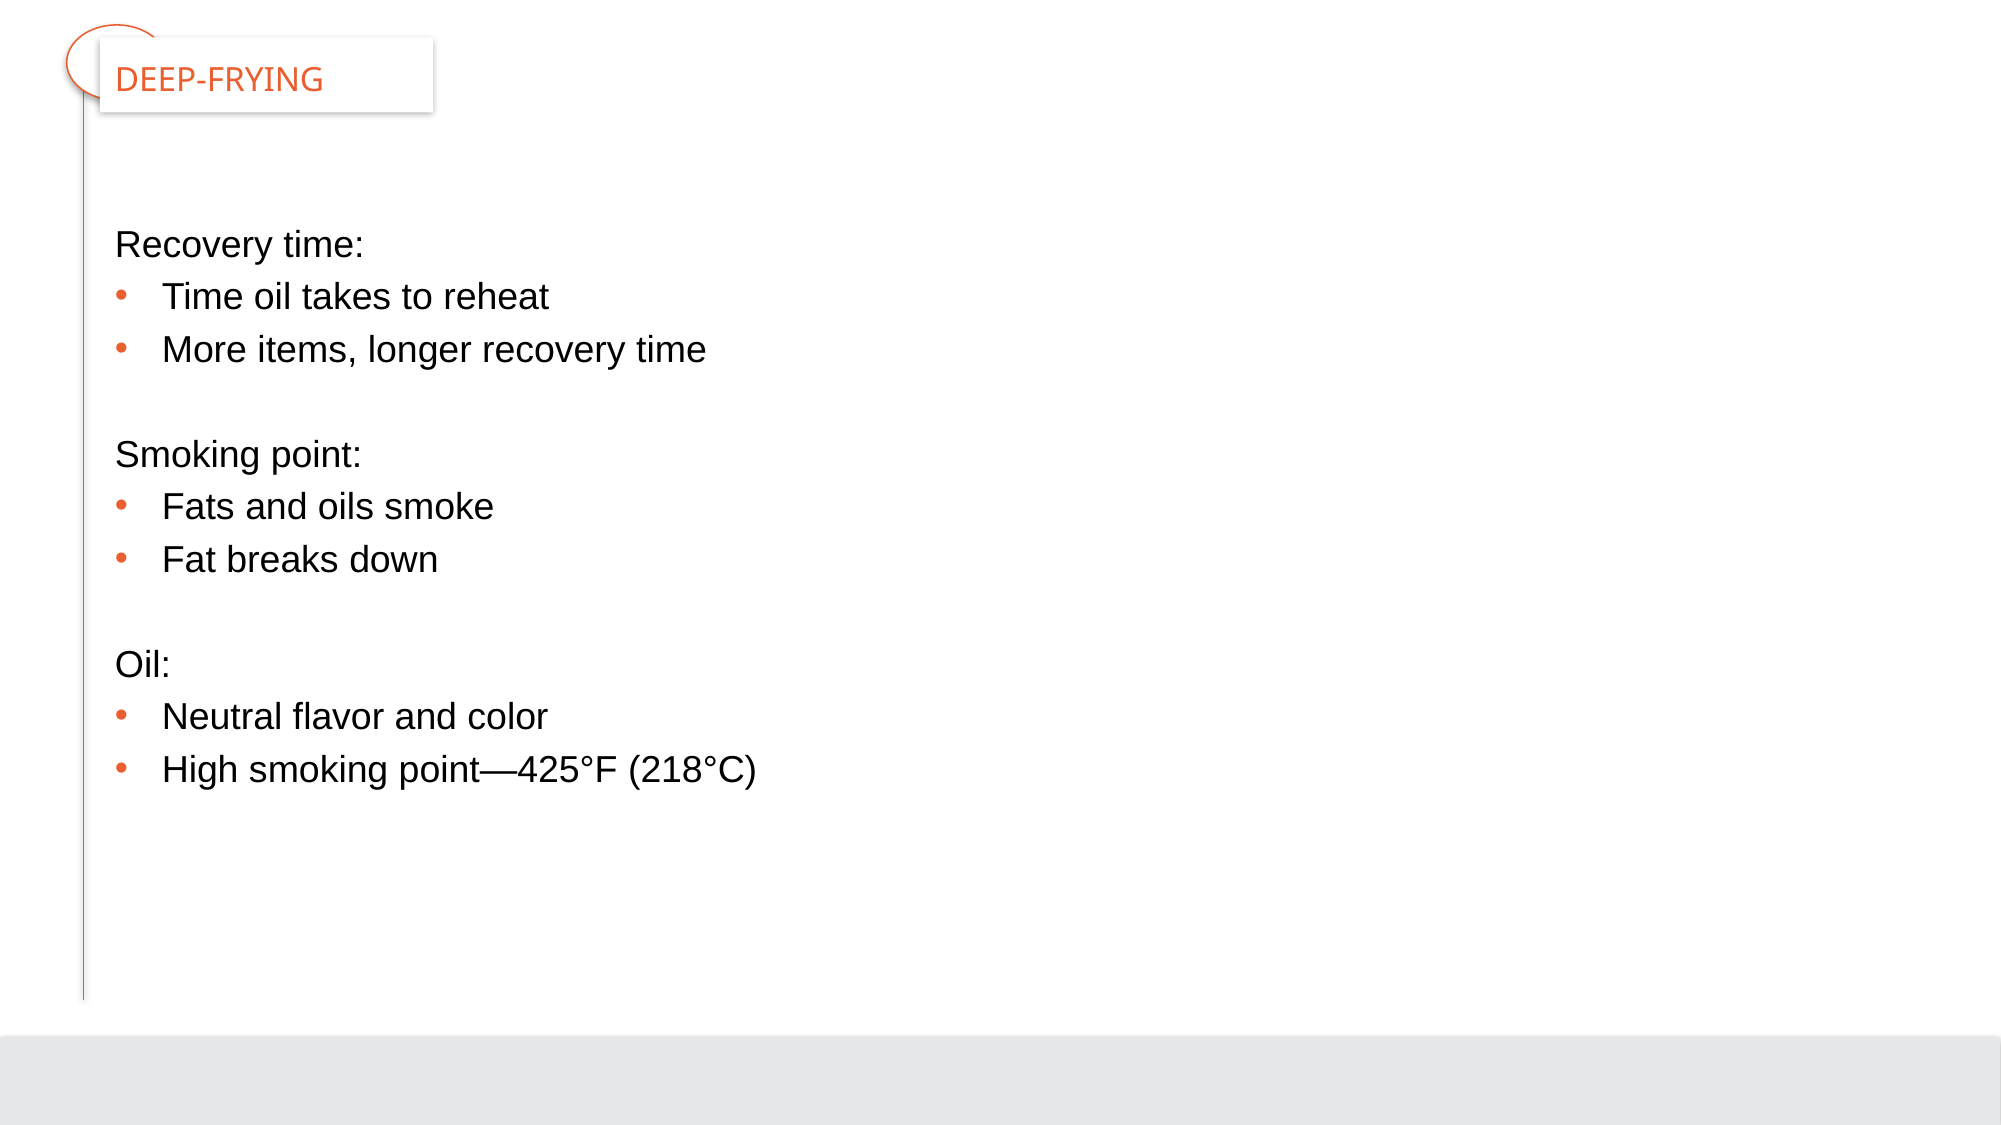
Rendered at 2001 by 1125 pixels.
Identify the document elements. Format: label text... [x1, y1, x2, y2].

list Recovery time: Time oil takes to reheat More items, longer recovery time Smoking point: Fats and oils smoke Fat breaks down Oil: Neutral flavor and color High smoking point—425°F (218°C) [99, 212, 1900, 1000]
title Deep-Frying [99, 45, 1900, 125]
